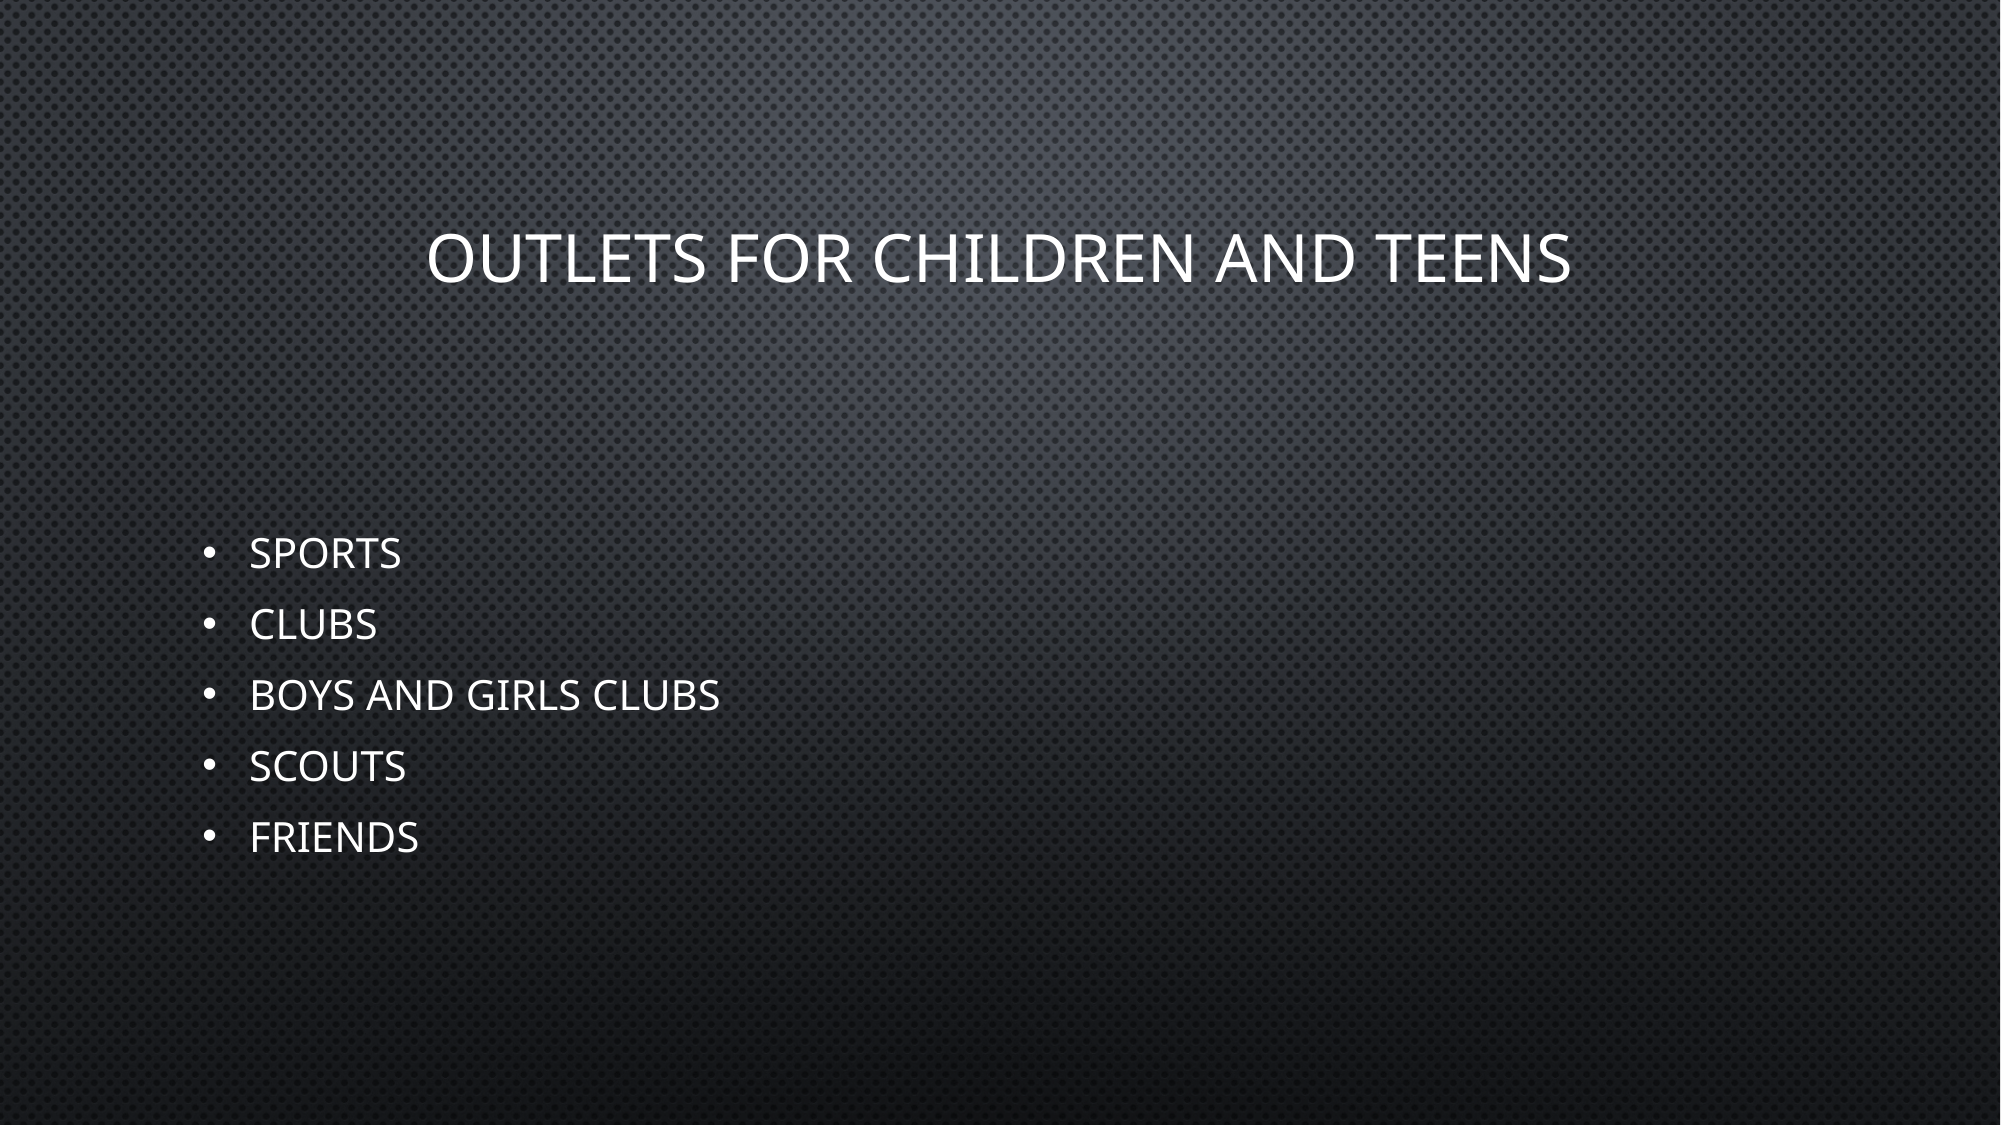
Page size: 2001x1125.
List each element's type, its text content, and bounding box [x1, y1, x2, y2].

title Outlets for children and teens [187, 99, 1813, 413]
list Sports Clubs Boys and girls clubs Scouts Friends [187, 437, 1813, 950]
